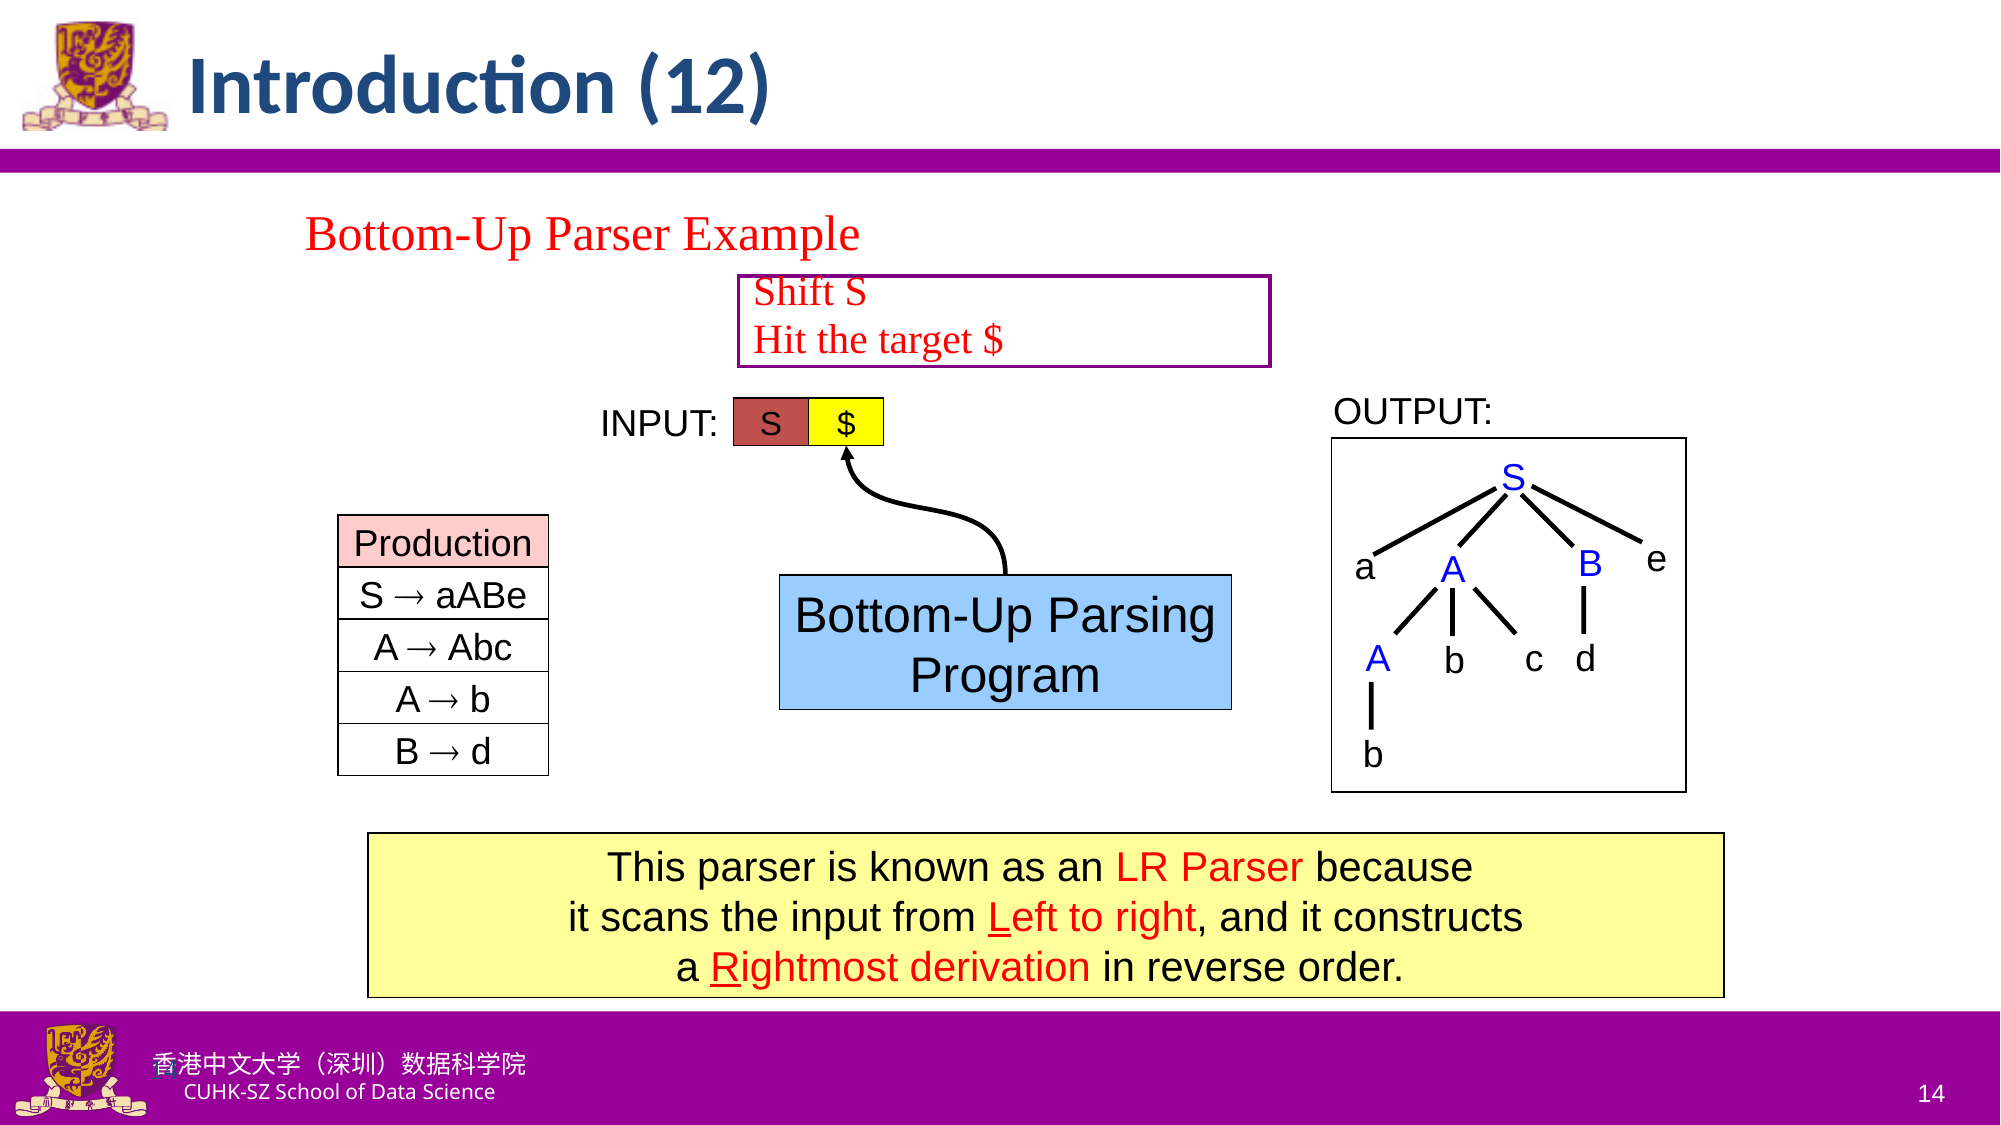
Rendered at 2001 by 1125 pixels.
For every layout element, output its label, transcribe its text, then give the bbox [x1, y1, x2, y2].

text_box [1346, 681, 1401, 783]
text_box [1339, 445, 1683, 596]
text_box Shift S Hit the target $ [738, 276, 1270, 367]
text_box A  Abc [337, 619, 549, 671]
text_box OUTPUT: [1318, 379, 1509, 439]
text_box Bottom-Up Parser Example [289, 193, 1046, 269]
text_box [1427, 604, 1482, 690]
text_box Production [337, 515, 549, 567]
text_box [861, 429, 991, 590]
text_box [1331, 438, 1686, 793]
text_box A  b [337, 671, 549, 723]
text_box S [734, 397, 808, 446]
text_box A [1350, 626, 1406, 687]
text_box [1559, 604, 1619, 688]
text_box S  aABe [337, 567, 549, 619]
text_box Bottom-Up Parsing Program [779, 574, 1232, 710]
picture [21, 20, 173, 131]
text_box INPUT: [585, 391, 734, 452]
text_box B  d [337, 723, 549, 776]
slide_number 14 [133, 1042, 568, 1103]
title Introduction (12) [171, 23, 1898, 138]
text_box This parser is known as an LR Parser because it scans the input from Left to right, and it constructs a Rightmost derivation in reverse order. [367, 832, 1725, 998]
text_box c [1510, 626, 1553, 687]
text_box $ [808, 397, 884, 446]
picture [14, 1023, 149, 1117]
slide_number 14 [1493, 1070, 1961, 1125]
